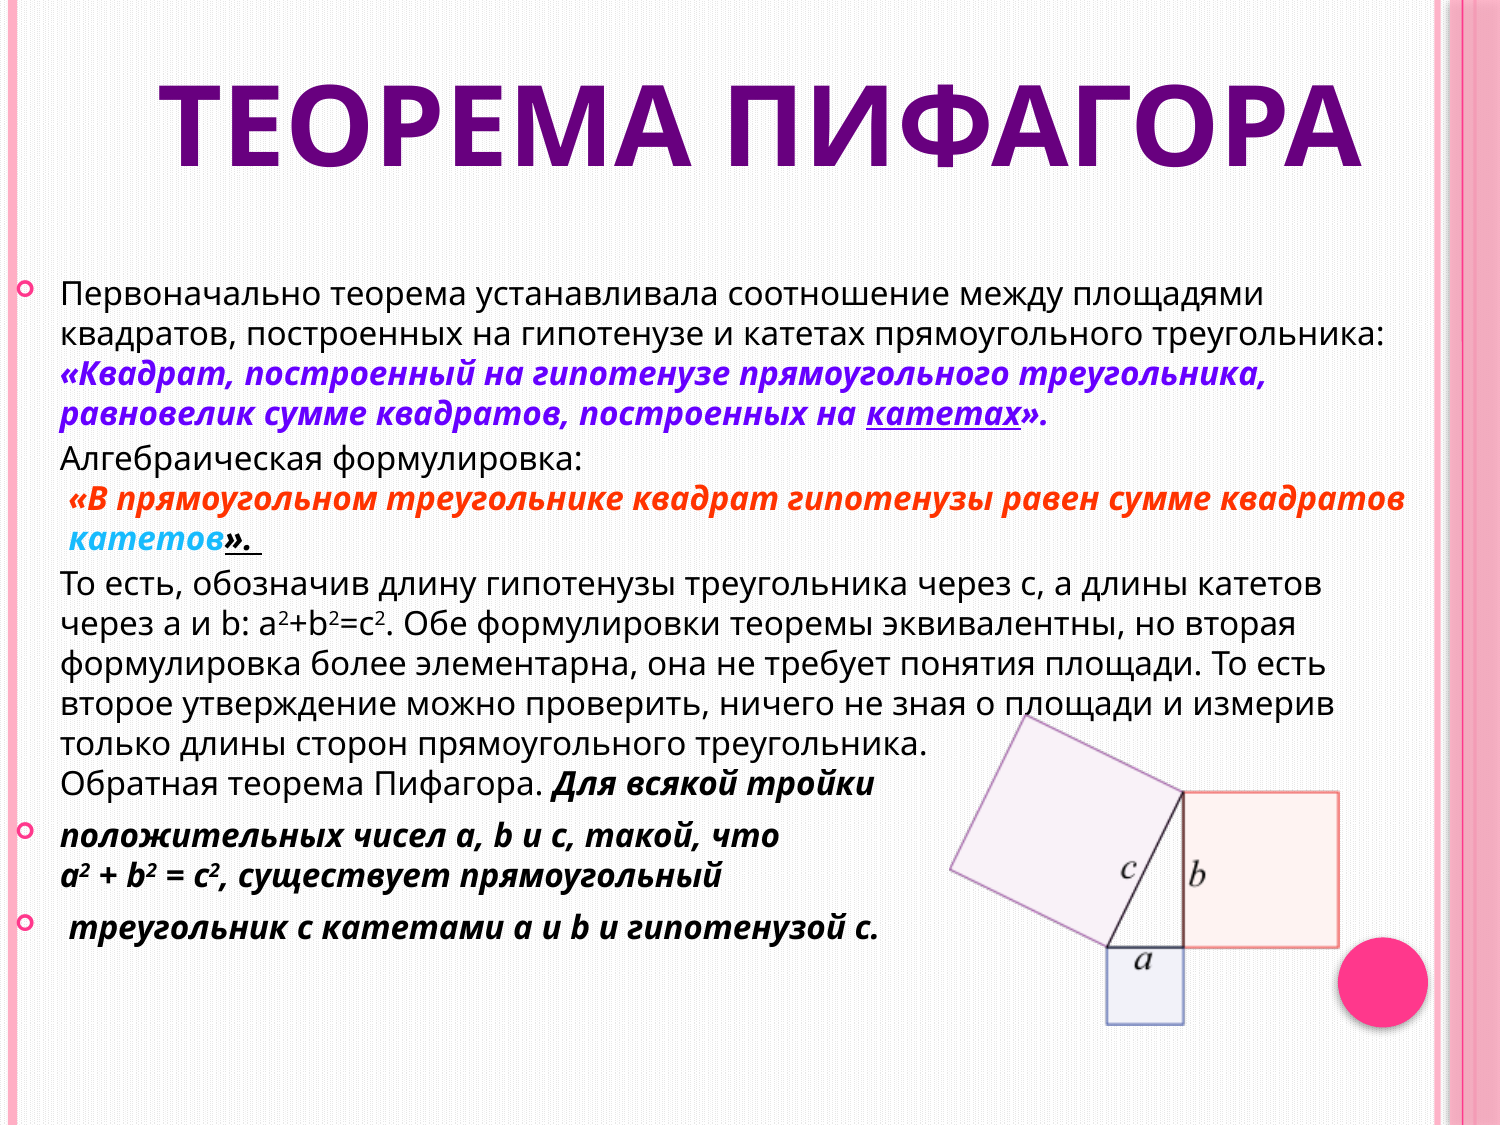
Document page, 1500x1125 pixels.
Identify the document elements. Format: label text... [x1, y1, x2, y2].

text_box Теорема Пифагора [141, 46, 1379, 175]
picture [948, 714, 1341, 1027]
list Первоначально теорема устанавливала соотношение между площадями квадратов, построенных на гипотенузе и катетах прямоугольного треугольника: «Квадрат, построенный на гипотенузе прямоугольного треугольника, равновелик сумме квадратов, построенных на катетах». Алгебраическая формулировка: «В прямоугольном треугольнике квадрат гипотенузы равен сумме квадратов катетов». То есть, обозначив длину гипотенузы треугольника через c, а длины катетов через a и b: a2+b2=c2. Обе формулировки теоремы эквивалентны, но вторая формулировка более элементарна, она не требует понятия площади. То есть второе утверждение можно проверить, ничего не зная о площади и измерив только длины сторон прямоугольного треугольника. Обратная теорема Пифагора. Для всякой тройки положительных чисел a, b и c, такой, что a2 + b2 = c2, существует прямоугольный треугольник с катетами a и b и гипотенузой c. [0, 175, 1430, 1043]
